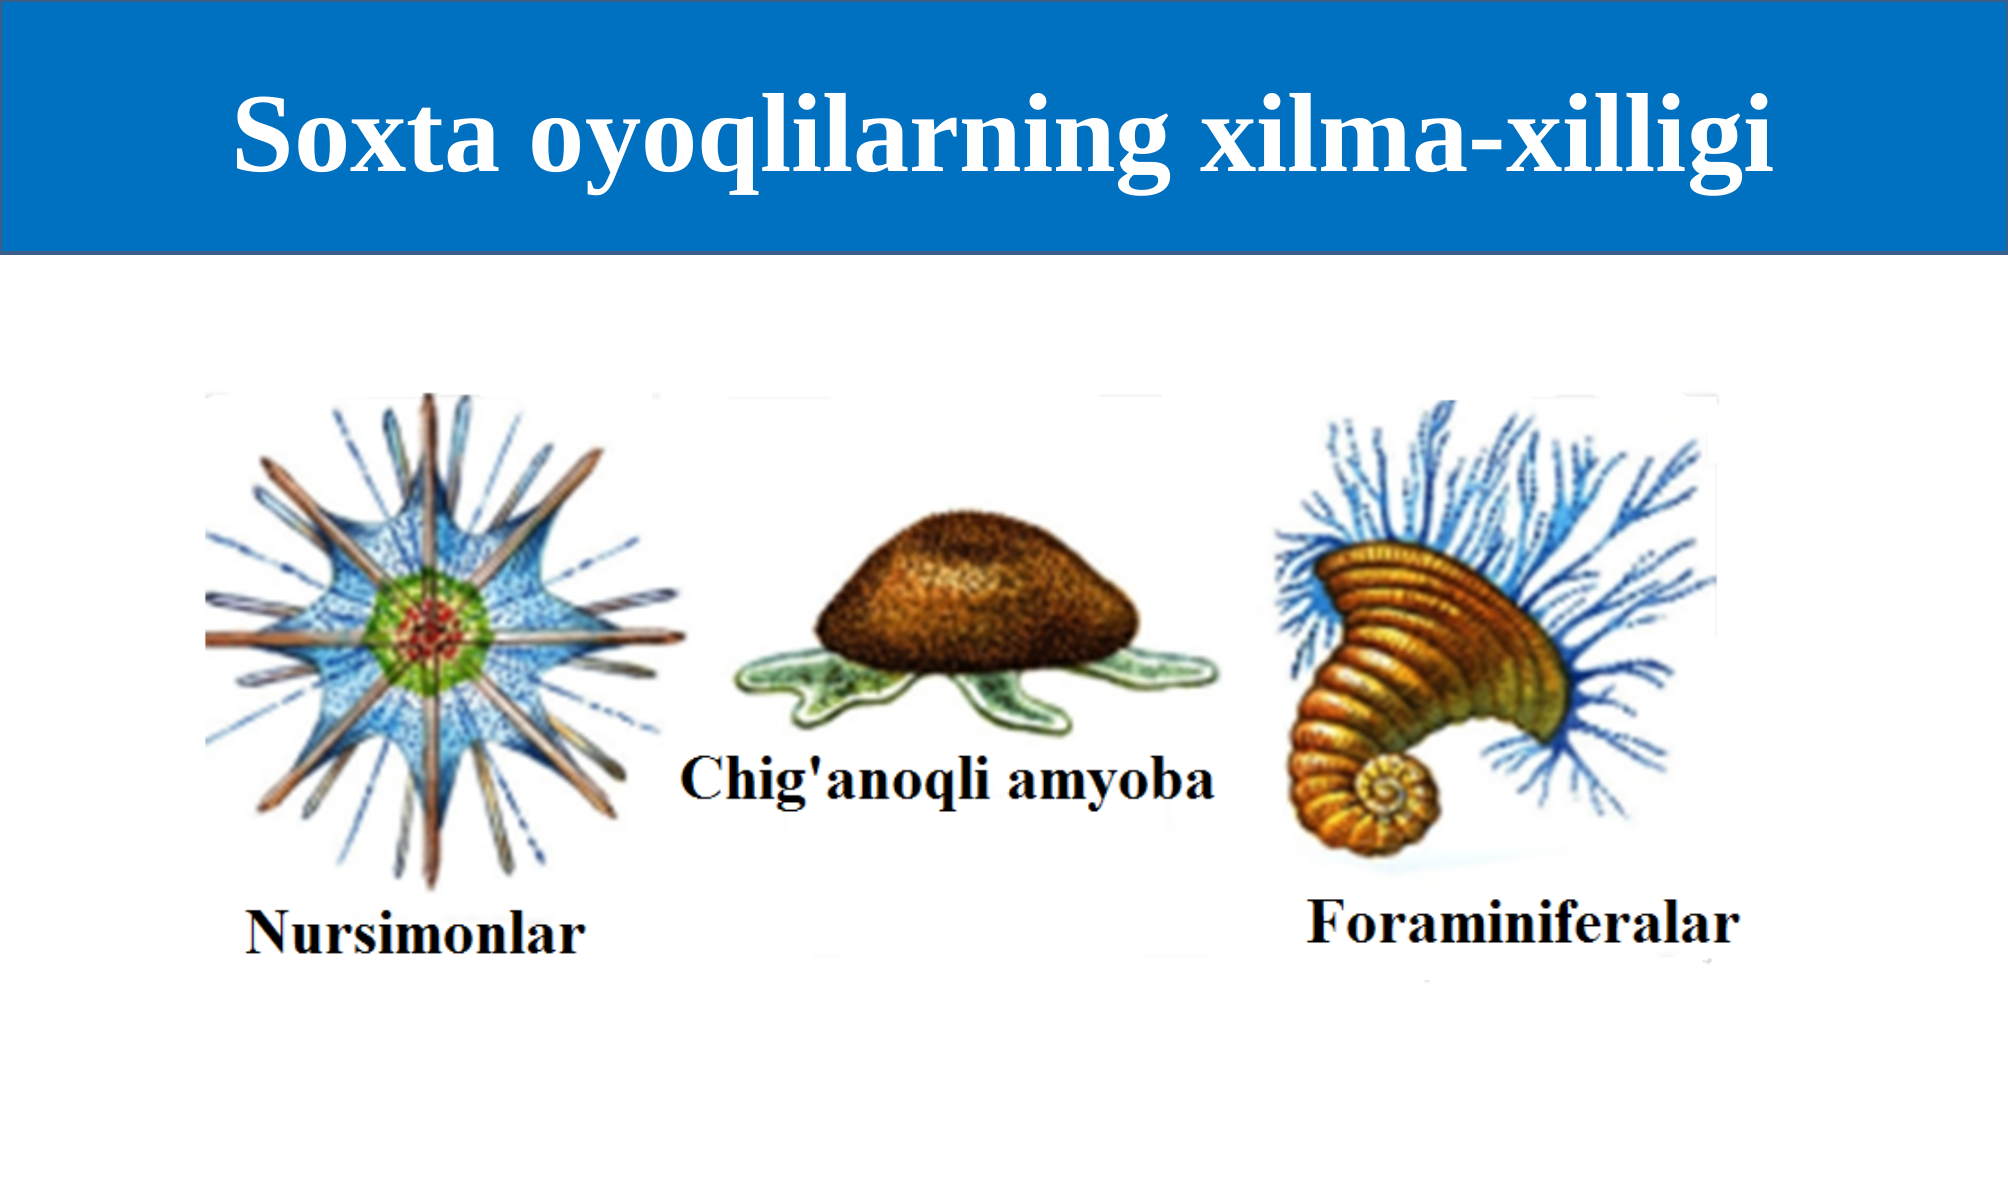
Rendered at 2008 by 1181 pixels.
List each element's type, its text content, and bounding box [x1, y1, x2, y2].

picture [176, 318, 1867, 1064]
text_box Soxta oyoqlilarning xilma-xilligi [0, 0, 2008, 255]
